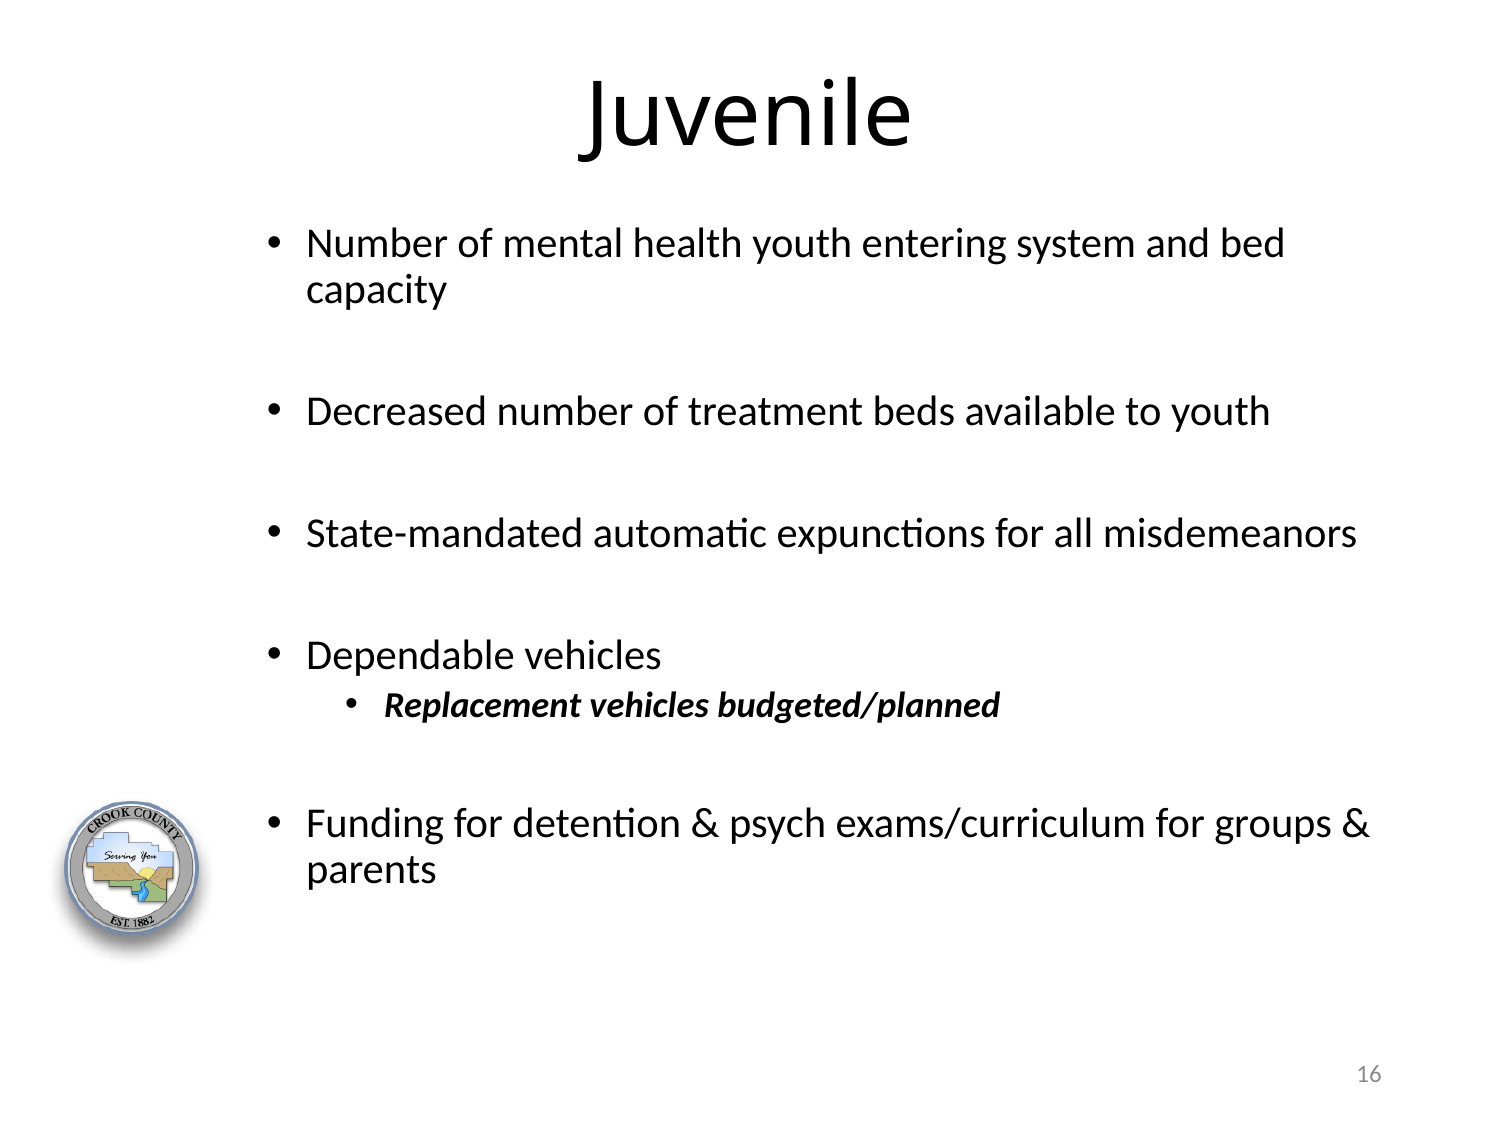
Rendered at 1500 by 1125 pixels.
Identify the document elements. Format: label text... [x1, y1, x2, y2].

title Juvenile [103, 59, 1397, 173]
list Number of mental health youth entering system and bed capacity Decreased number of treatment beds available to youth State-mandated automatic expunctions for all misdemeanors Dependable vehicles Replacement vehicles budgeted/planned Funding for detention & psych exams/curriculum for groups & parents [251, 213, 1397, 901]
picture [44, 794, 218, 968]
slide_number 16 [1059, 1042, 1397, 1103]
